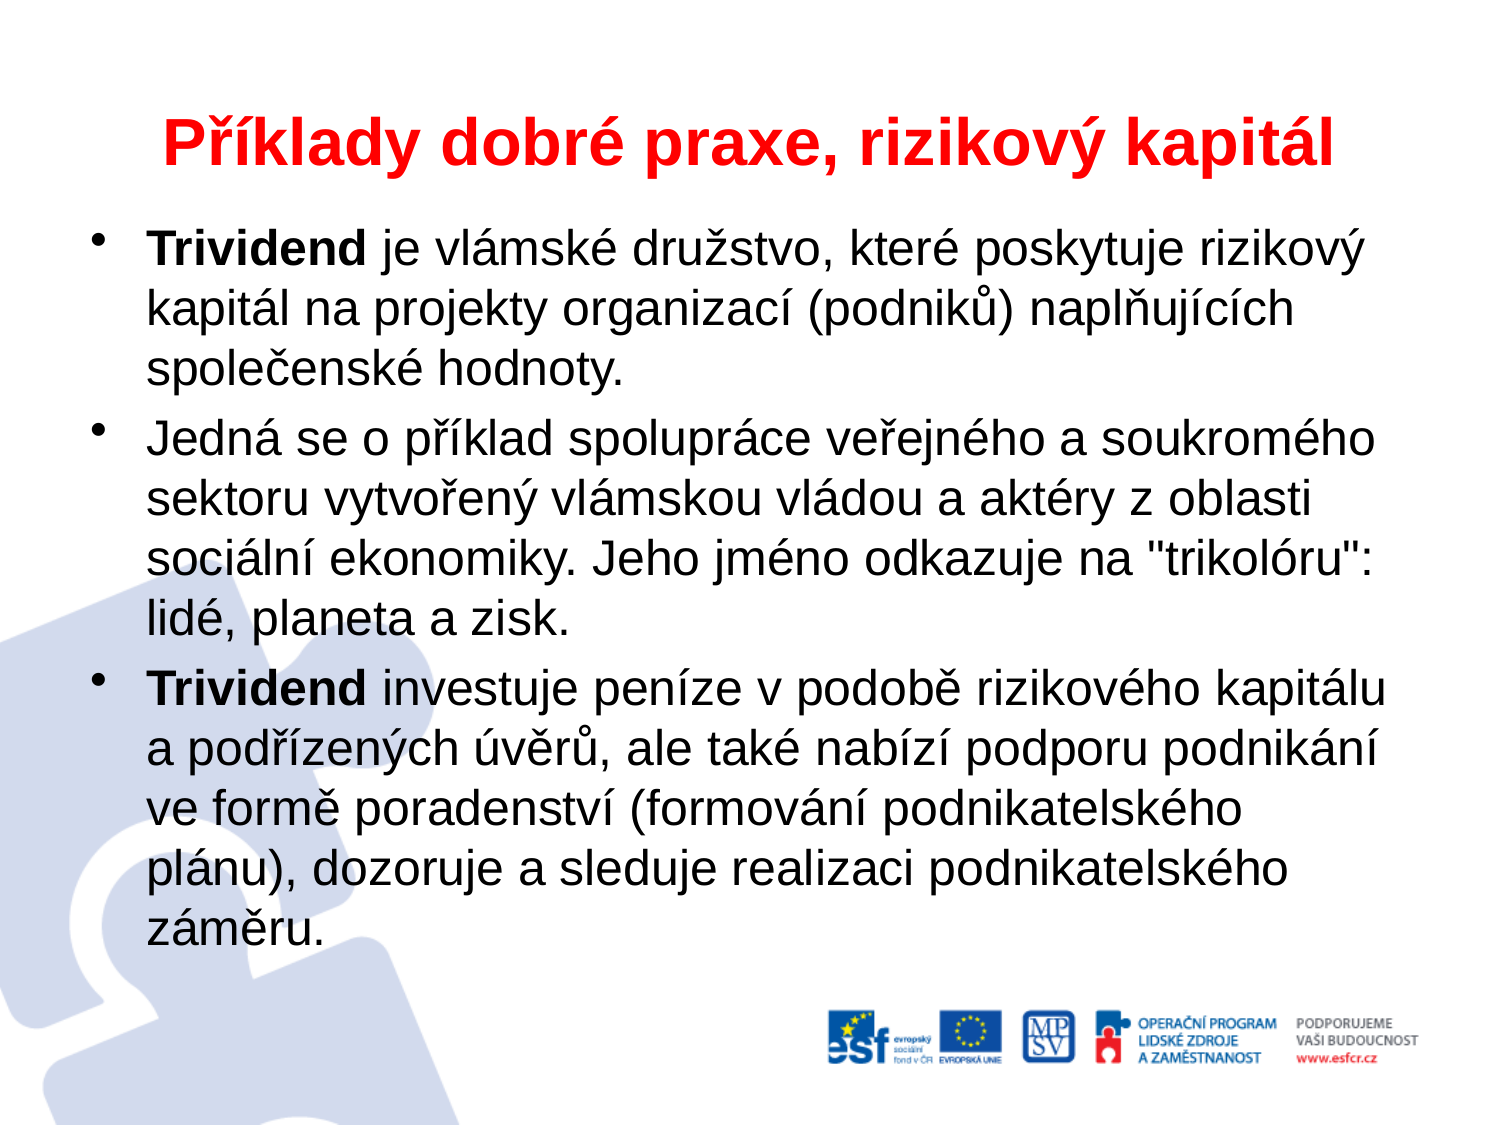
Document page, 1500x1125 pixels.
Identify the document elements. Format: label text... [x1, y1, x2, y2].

title Příklady dobré praxe, rizikový kapitál [75, 45, 1425, 208]
list Trividend je vlámské družstvo, které poskytuje rizikový kapitál na projekty organizací (podniků) naplňujících společenské hodnoty. Jedná se o příklad spolupráce veřejného a soukromého sektoru vytvořený vlámskou vládou a aktéry z oblasti sociální ekonomiky. Jeho jméno odkazuje na "trikolóru": lidé, planeta a zisk. Trividend investuje peníze v podobě rizikového kapitálu a podřízených úvěrů, ale také nabízí podporu podnikání ve formě poradenství (formování podnikatelského plánu), dozoruje a sleduje realizaci podnikatelského záměru. [75, 208, 1425, 1005]
picture [0, 0, 1500, 1125]
